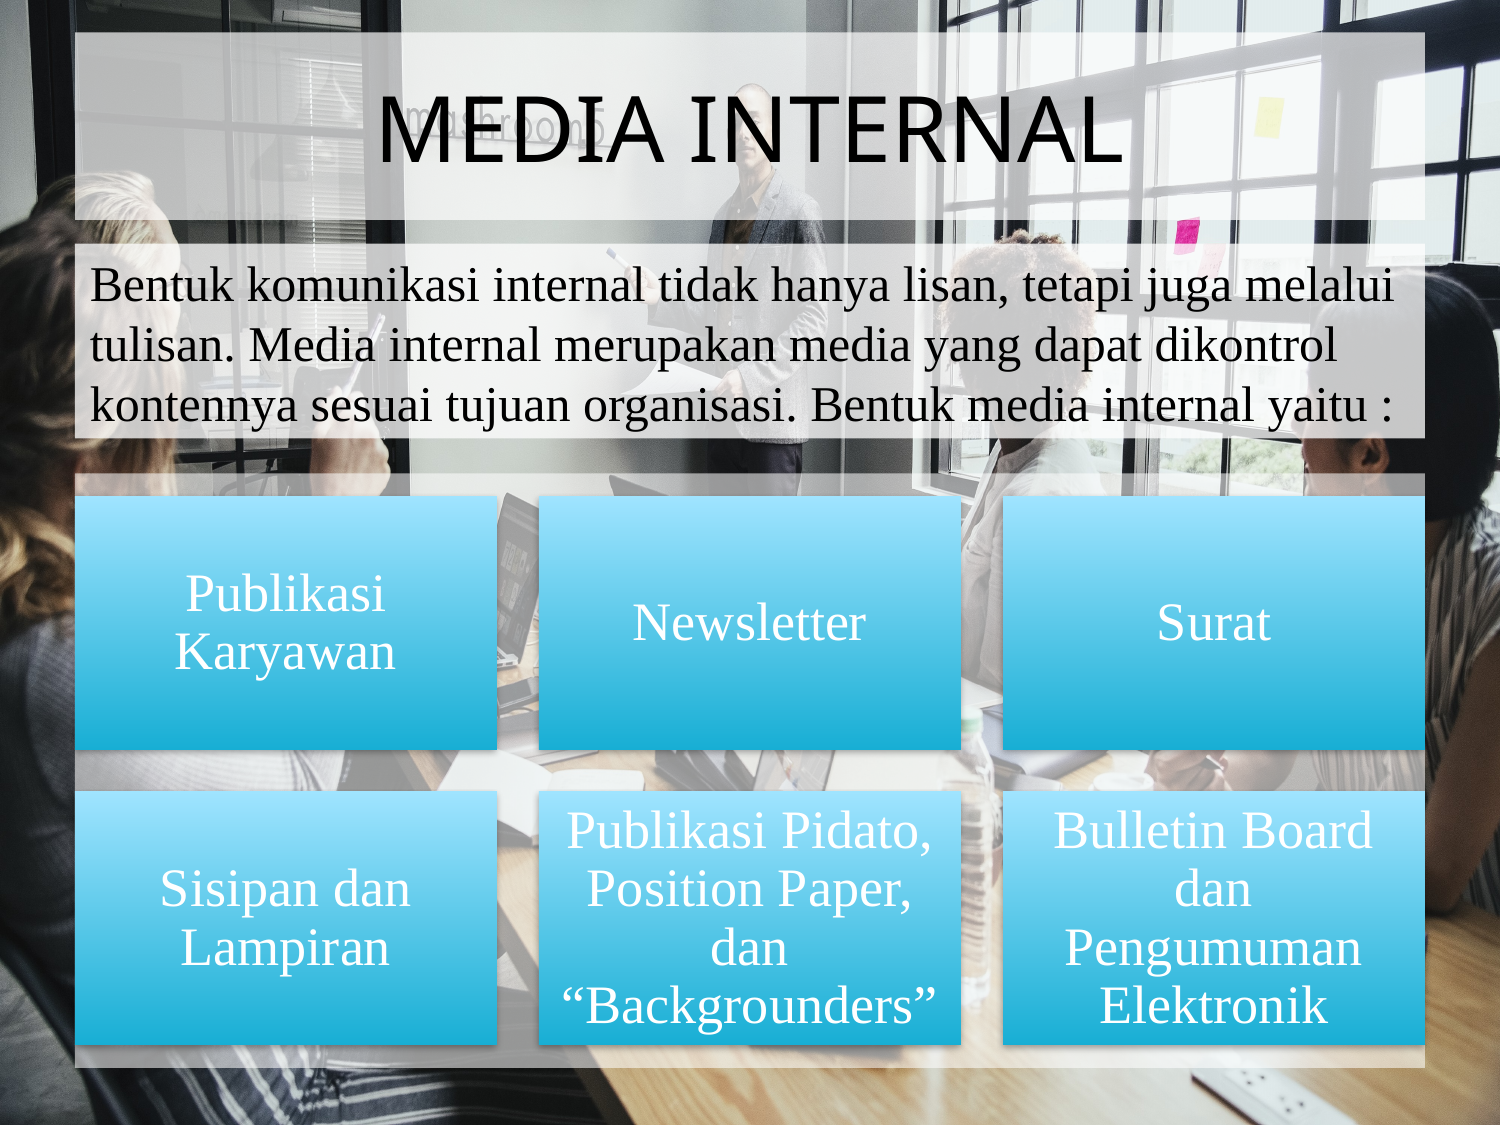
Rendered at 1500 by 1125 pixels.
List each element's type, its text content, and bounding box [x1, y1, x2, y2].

title MEDIA INTERNAL [75, 32, 1425, 220]
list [74, 473, 1426, 1069]
picture [0, 0, 1500, 1125]
text_box Bentuk komunikasi internal tidak hanya lisan, tetapi juga melalui tulisan. Media internal merupakan media yang dapat dikontrol kontennya sesuai tujuan organisasi. Bentuk media internal yaitu : [74, 243, 1425, 439]
